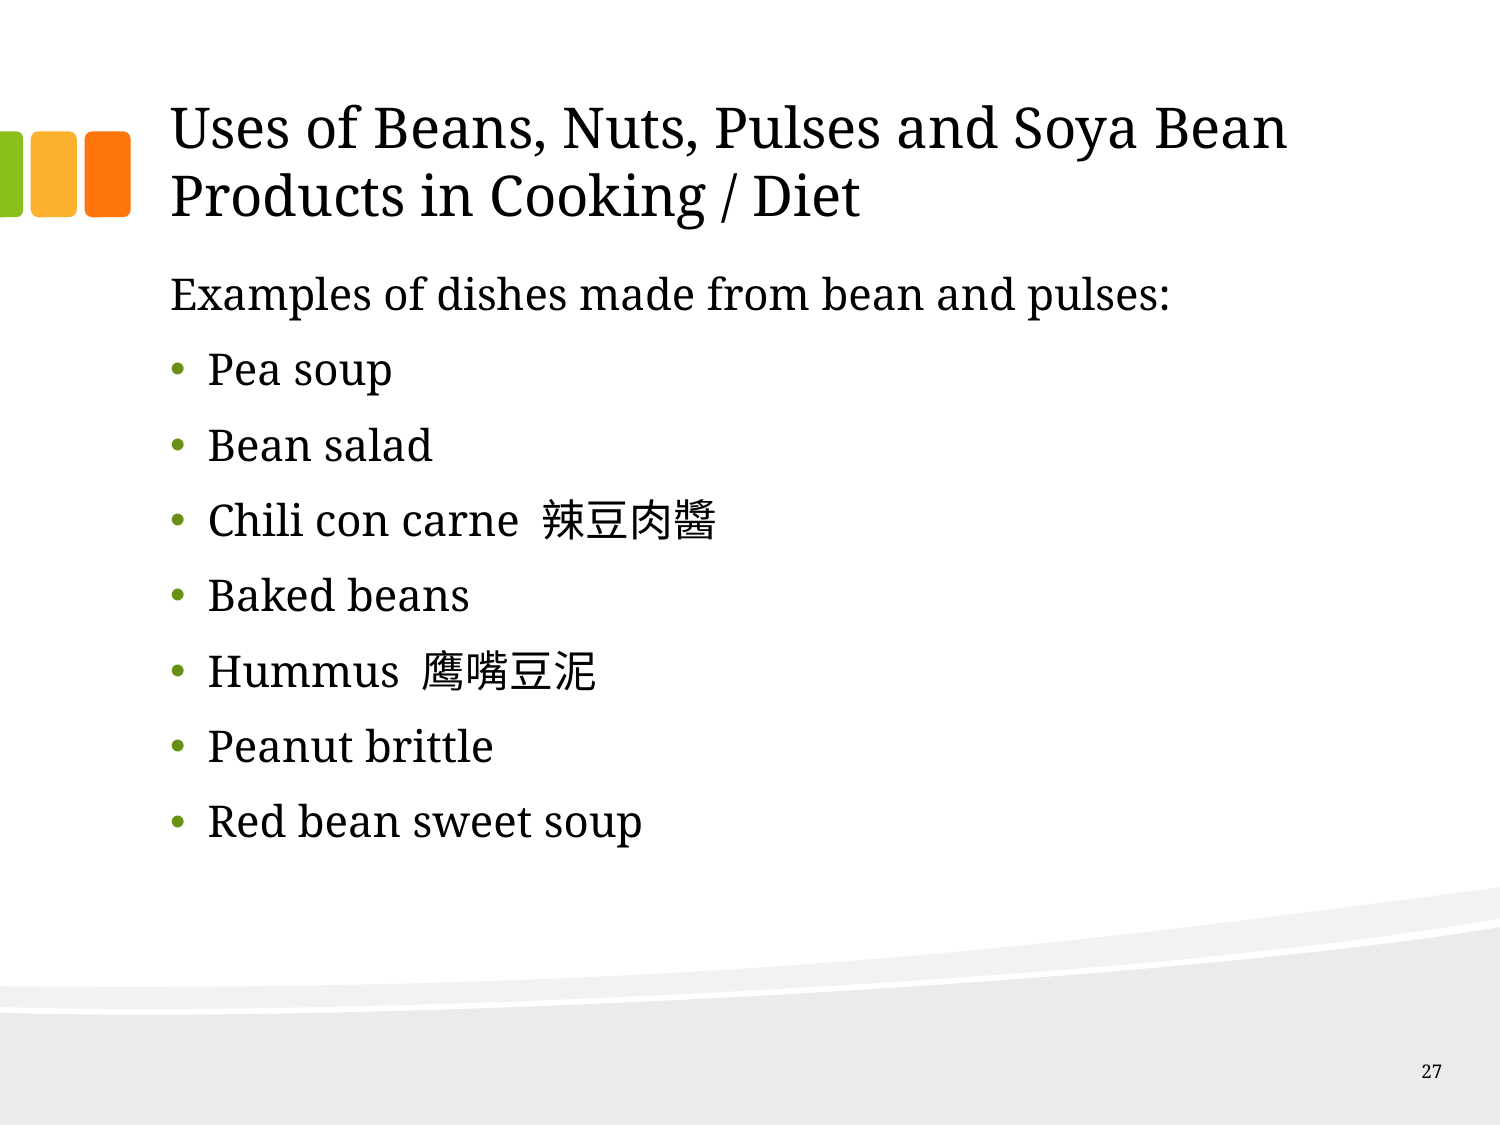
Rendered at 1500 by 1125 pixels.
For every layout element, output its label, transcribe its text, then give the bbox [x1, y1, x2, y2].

list Examples of dishes made from bean and pulses: Pea soup Bean salad Chili con carne 辣豆肉醬 Baked beans Hummus 鹰嘴豆泥 Peanut brittle Red bean sweet soup [150, 262, 1350, 1013]
title Uses of Beans, Nuts, Pulses and Soya Bean Products in Cooking / Diet [150, 24, 1350, 238]
slide_number 27 [1362, 1057, 1463, 1088]
